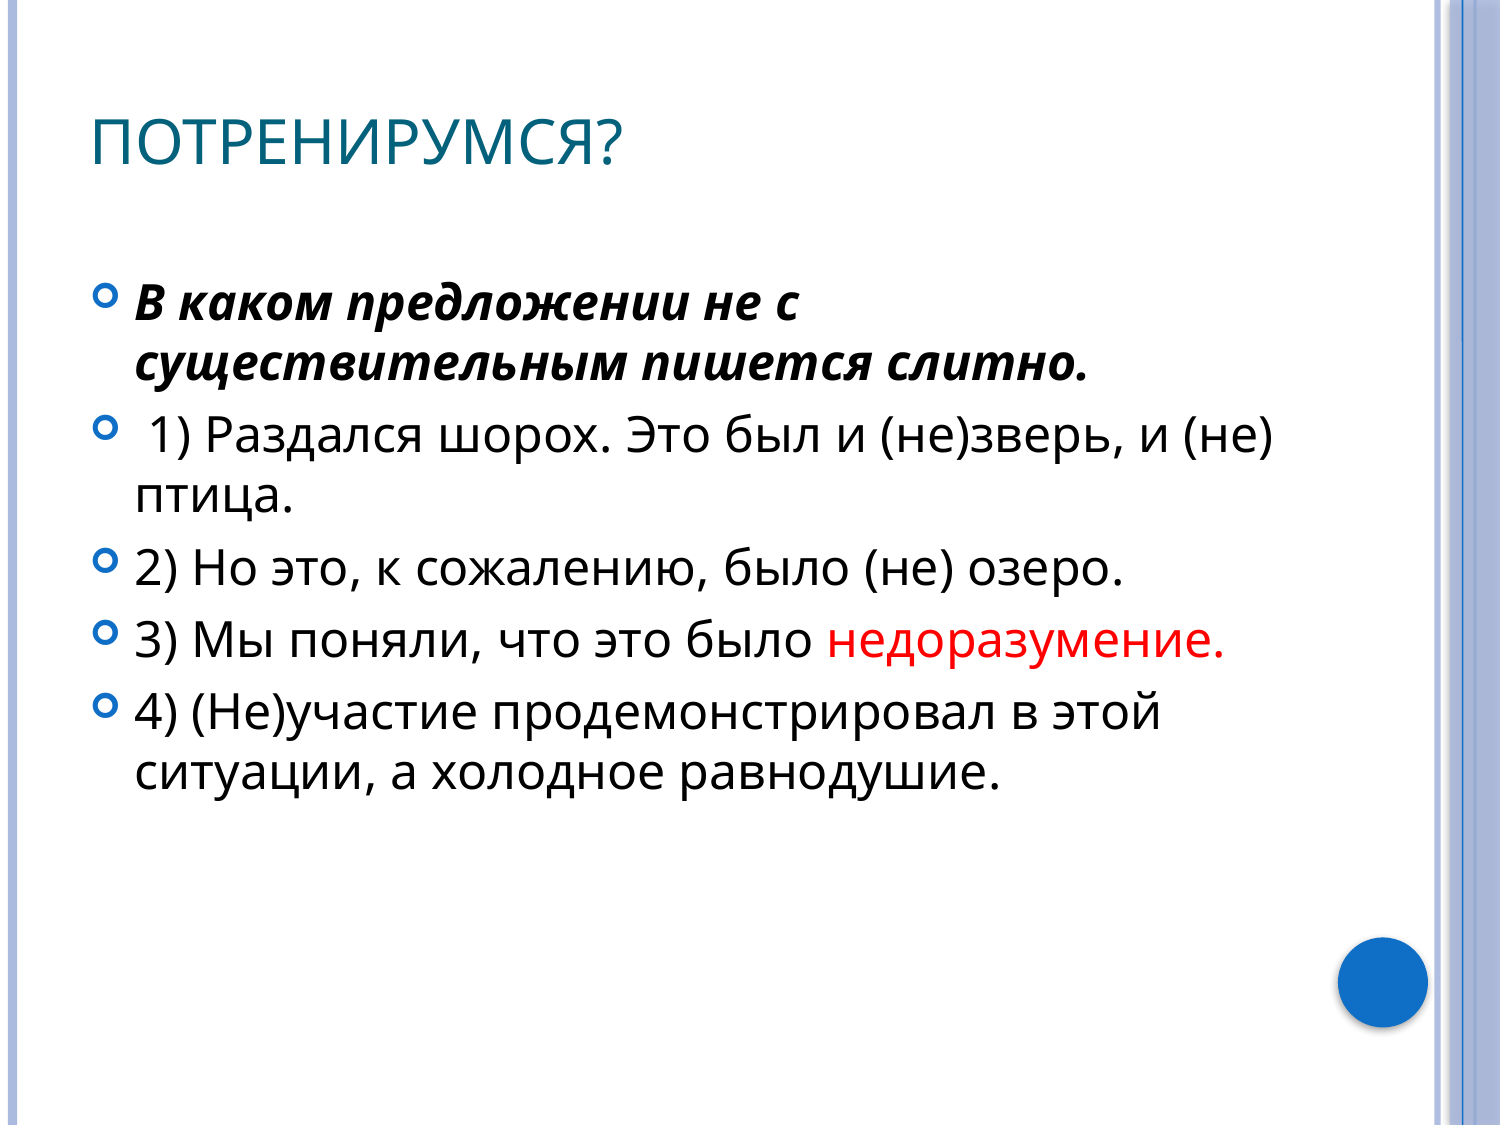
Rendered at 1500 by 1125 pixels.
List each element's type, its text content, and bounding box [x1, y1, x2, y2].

list В каком предложении не с существительным пишется слитно. 1) Раздался шорох. Это был и (не)зверь, и (не) птица. 2) Но это, к сожалению, было (не) озеро. 3) Мы поняли, что это было недоразумение. 4) (Не)участие продемонстрировал в этой ситуации, а холодное равнодушие. [75, 262, 1300, 1062]
title Потренирумся? [75, 45, 1300, 185]
